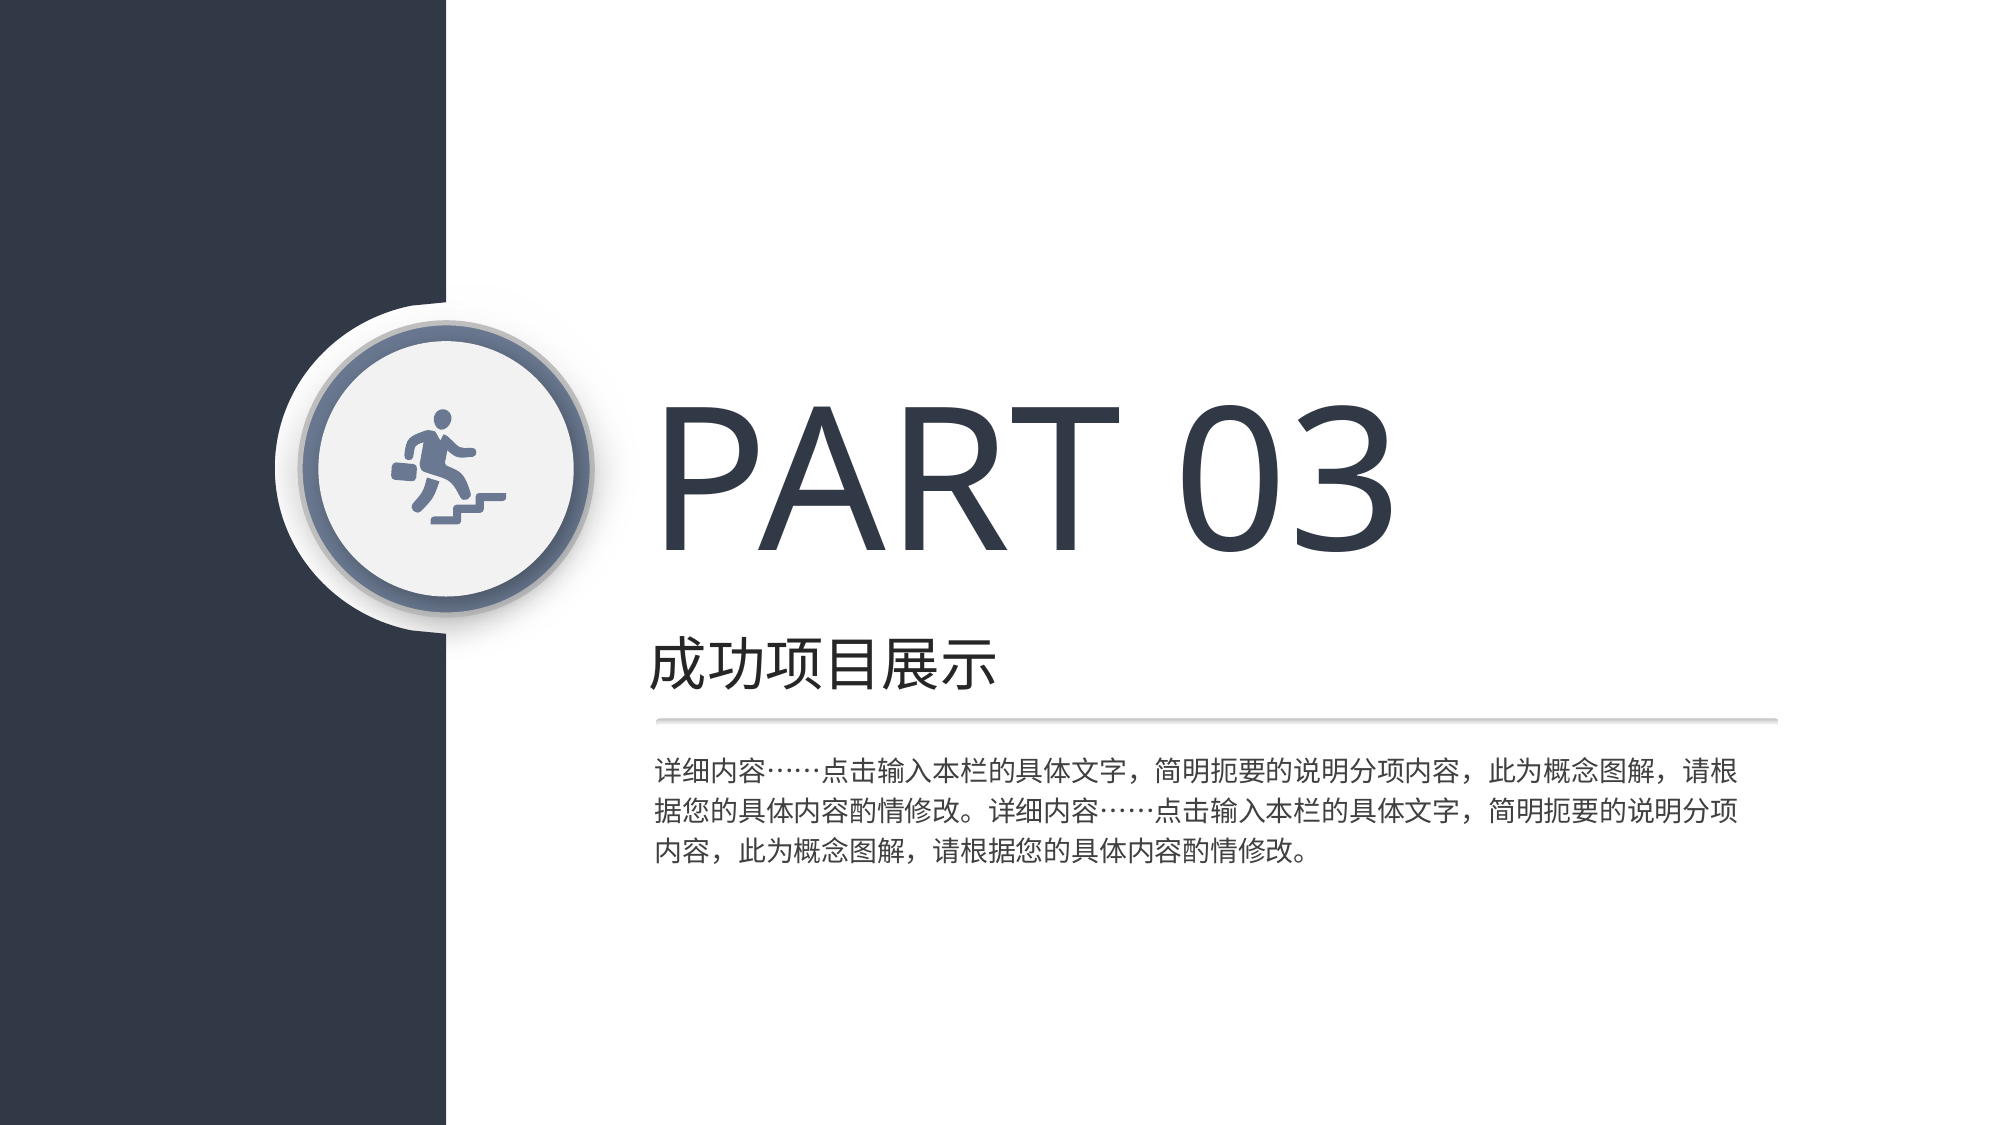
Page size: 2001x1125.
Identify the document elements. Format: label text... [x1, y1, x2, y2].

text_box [250, 273, 642, 665]
text_box PART 03 [642, 343, 1421, 599]
text_box 详细内容……点击输入本栏的具体文字，简明扼要的说明分项内容，此为概念图解，请根据您的具体内容酌情修改。详细内容……点击输入本栏的具体文字，简明扼要的说明分项内容，此为概念图解，请根据您的具体内容酌情修改。 [640, 739, 1779, 875]
text_box [655, 717, 1780, 727]
text_box [0, 0, 448, 1125]
text_box 成功项目展示 [634, 619, 1178, 705]
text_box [390, 408, 507, 525]
